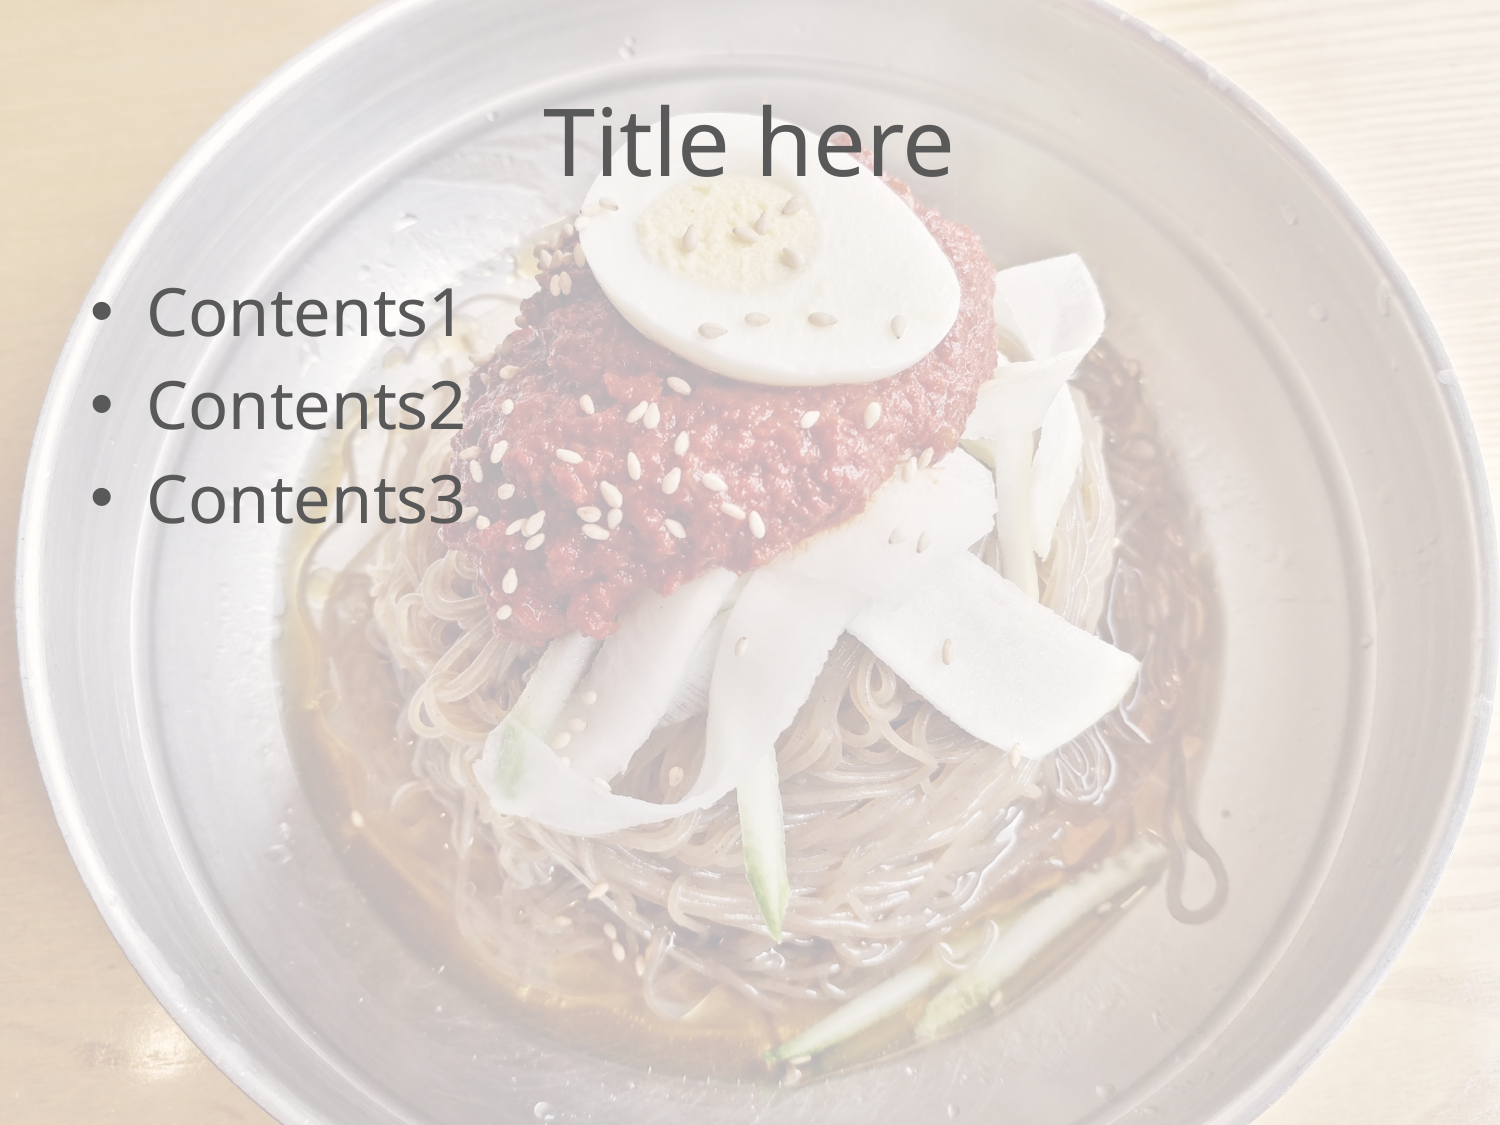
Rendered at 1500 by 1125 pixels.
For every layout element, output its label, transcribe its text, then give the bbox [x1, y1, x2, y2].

list Contents1 Contents2 Contents3 [75, 262, 1425, 1005]
text_box [0, 0, 1500, 1125]
title Title here [75, 45, 1425, 233]
